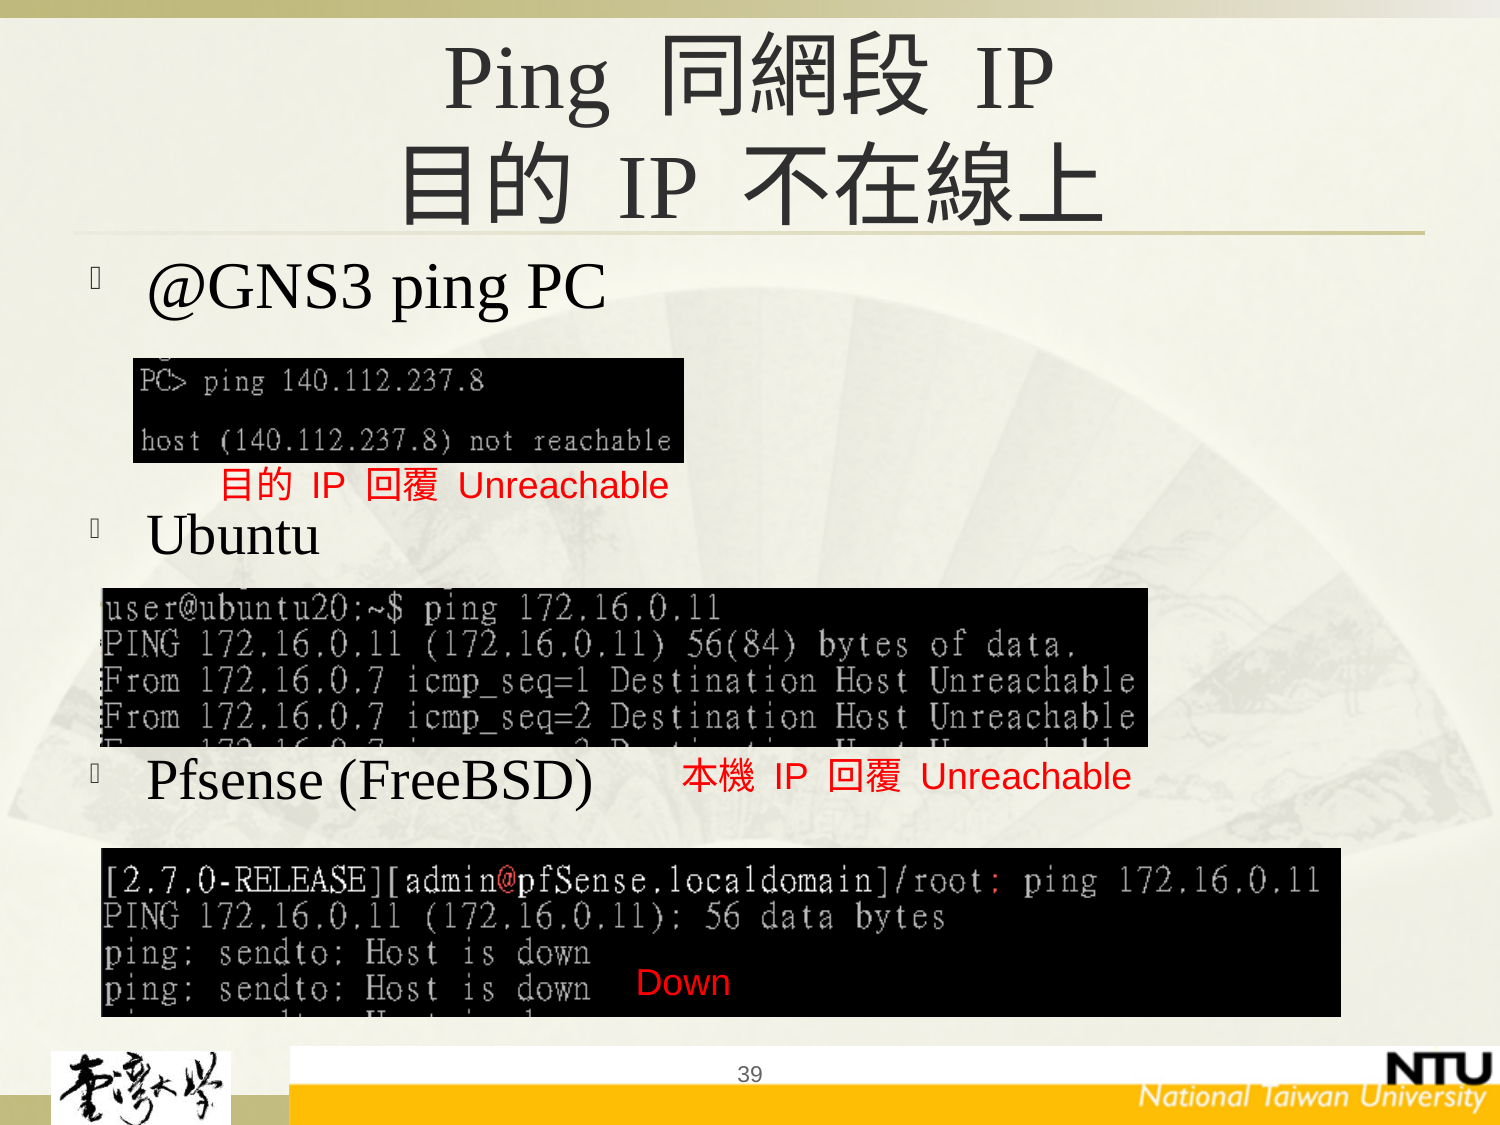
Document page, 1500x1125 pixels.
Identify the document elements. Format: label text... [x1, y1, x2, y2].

picture [51, 1051, 231, 1125]
list @GNS3 ping PC Ubuntu Pfsense (FreeBSD) [75, 234, 1425, 1032]
text_box 本機 IP 回覆 Unreachable [666, 757, 1147, 805]
title Ping 同網段 IP 目的 IP 不在線上 [75, 45, 1425, 209]
picture [99, 588, 1148, 747]
picture [289, 1046, 1500, 1125]
picture [133, 357, 685, 464]
picture [100, 847, 1341, 1018]
slide_number 39 [675, 1050, 825, 1097]
text_box 目的 IP 回覆 Unreachable [203, 471, 685, 513]
